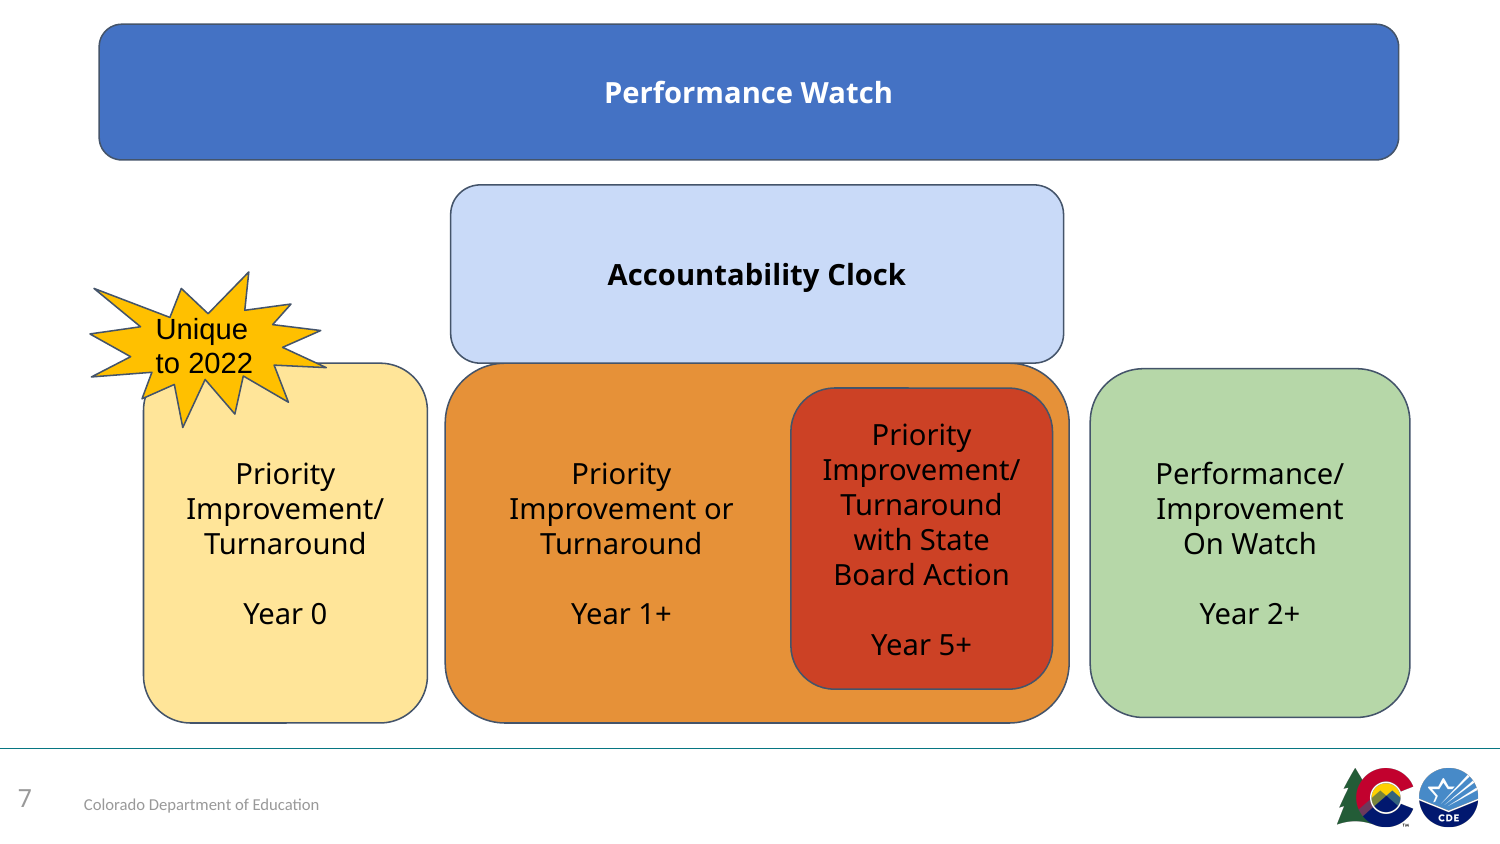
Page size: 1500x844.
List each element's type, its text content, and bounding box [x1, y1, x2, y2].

text_box Unique to 2022 [89, 271, 327, 428]
slide_number 7 [18, 767, 108, 832]
text_box Accountability Clock [450, 184, 1064, 364]
text_box Priority Improvement/ Turnaround Year 0 [143, 363, 428, 724]
picture [1336, 767, 1479, 828]
text_box Performance Watch [99, 24, 1399, 160]
text_box Performance/ Improvement On Watch Year 2+ [1090, 368, 1410, 718]
text_box Priority Improvement/ Turnaround with State Board Action Year 5+ [790, 387, 1053, 690]
text_box Priority Improvement or Turnaround Year 1+ [445, 364, 1070, 724]
